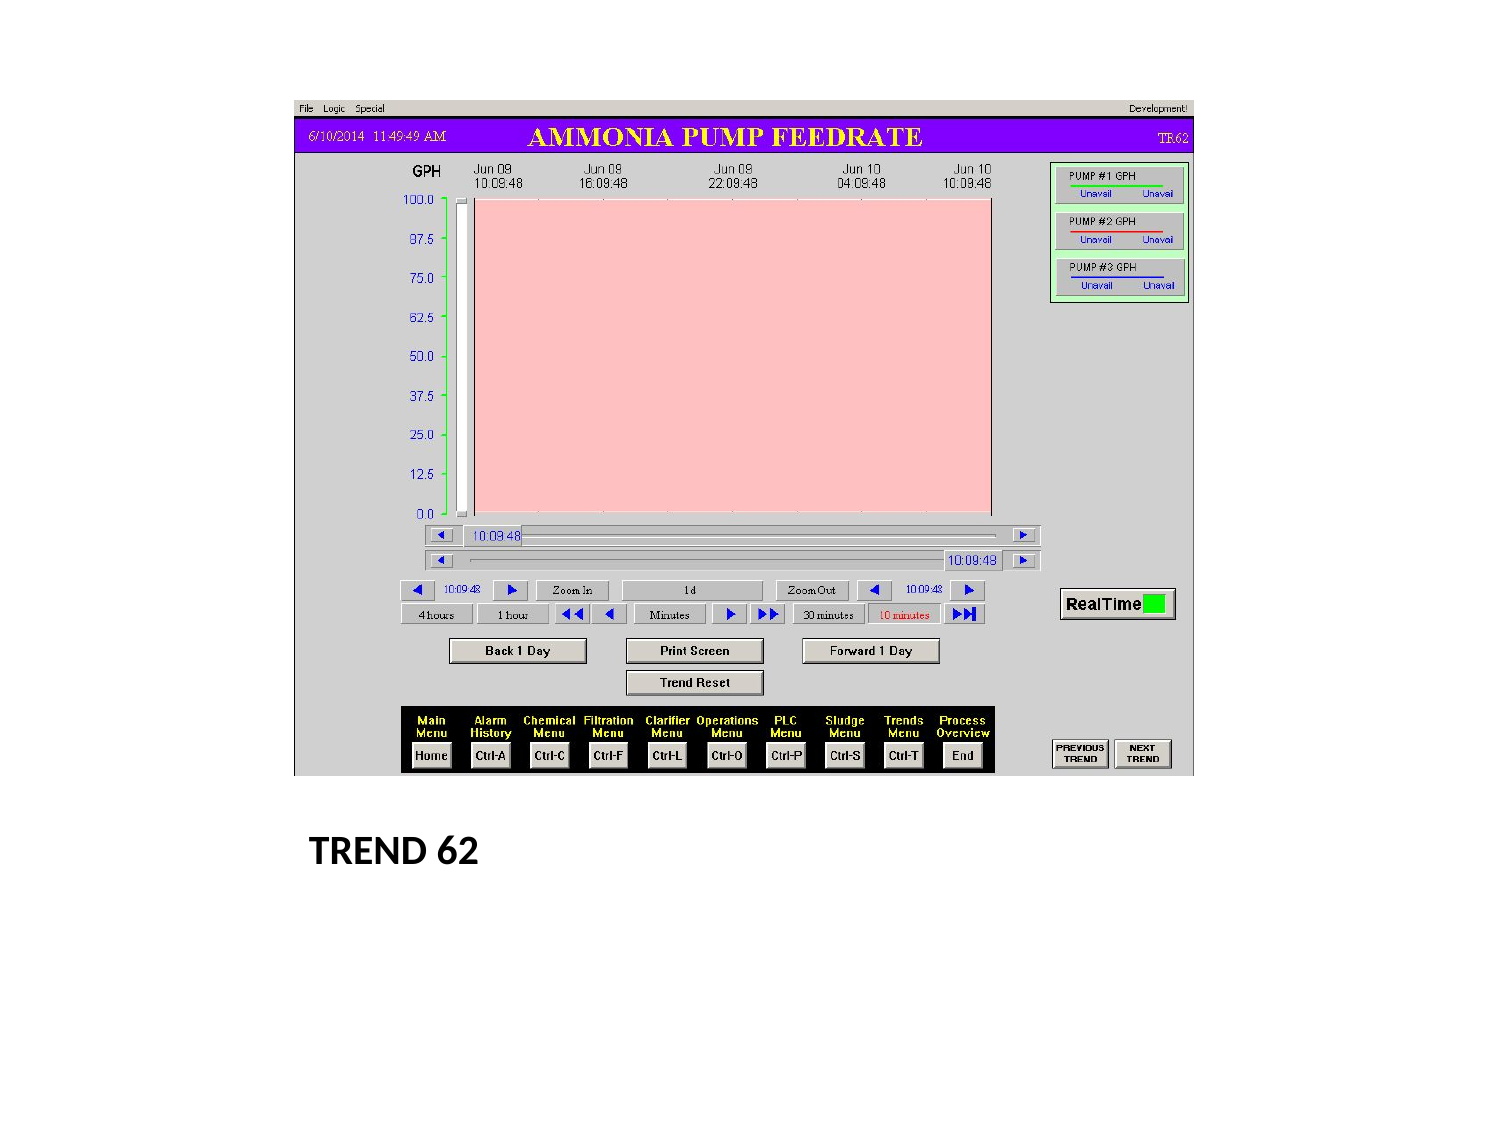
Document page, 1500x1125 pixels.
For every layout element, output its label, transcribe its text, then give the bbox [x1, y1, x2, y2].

title TREND 62 [294, 787, 1194, 881]
picture [293, 100, 1195, 776]
